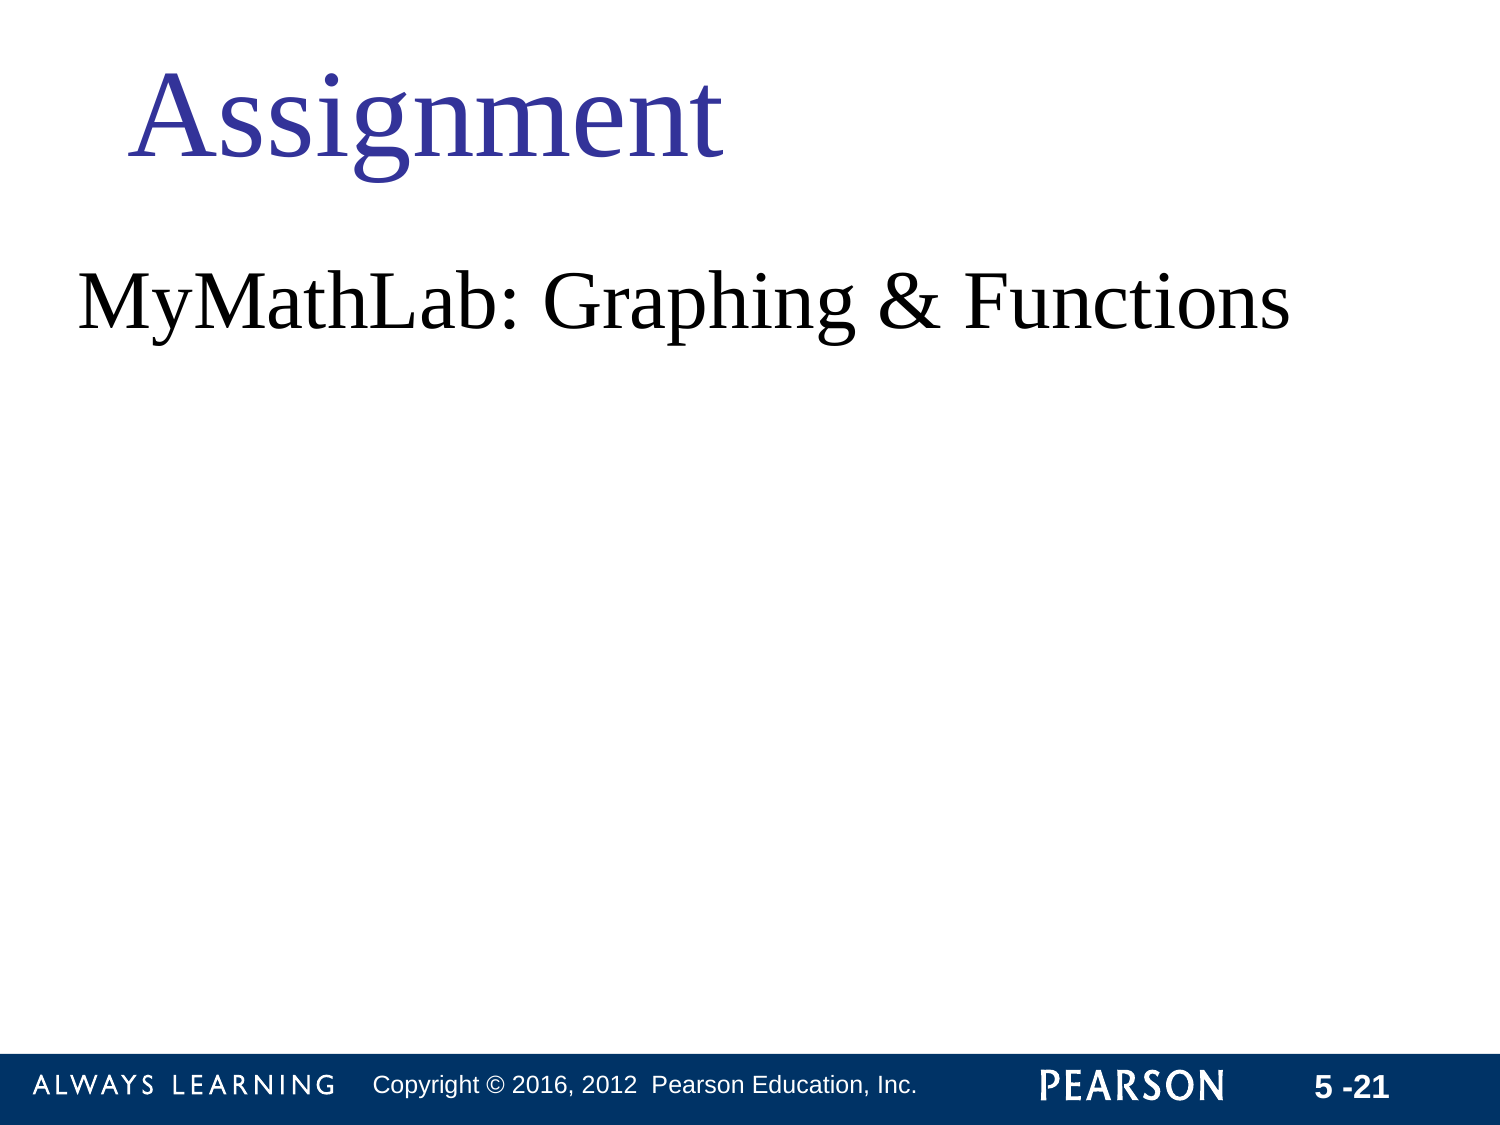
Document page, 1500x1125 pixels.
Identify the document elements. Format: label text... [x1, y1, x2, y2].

list MyMathLab: Graphing & Functions [62, 237, 1388, 981]
title Assignment [112, 12, 1425, 200]
